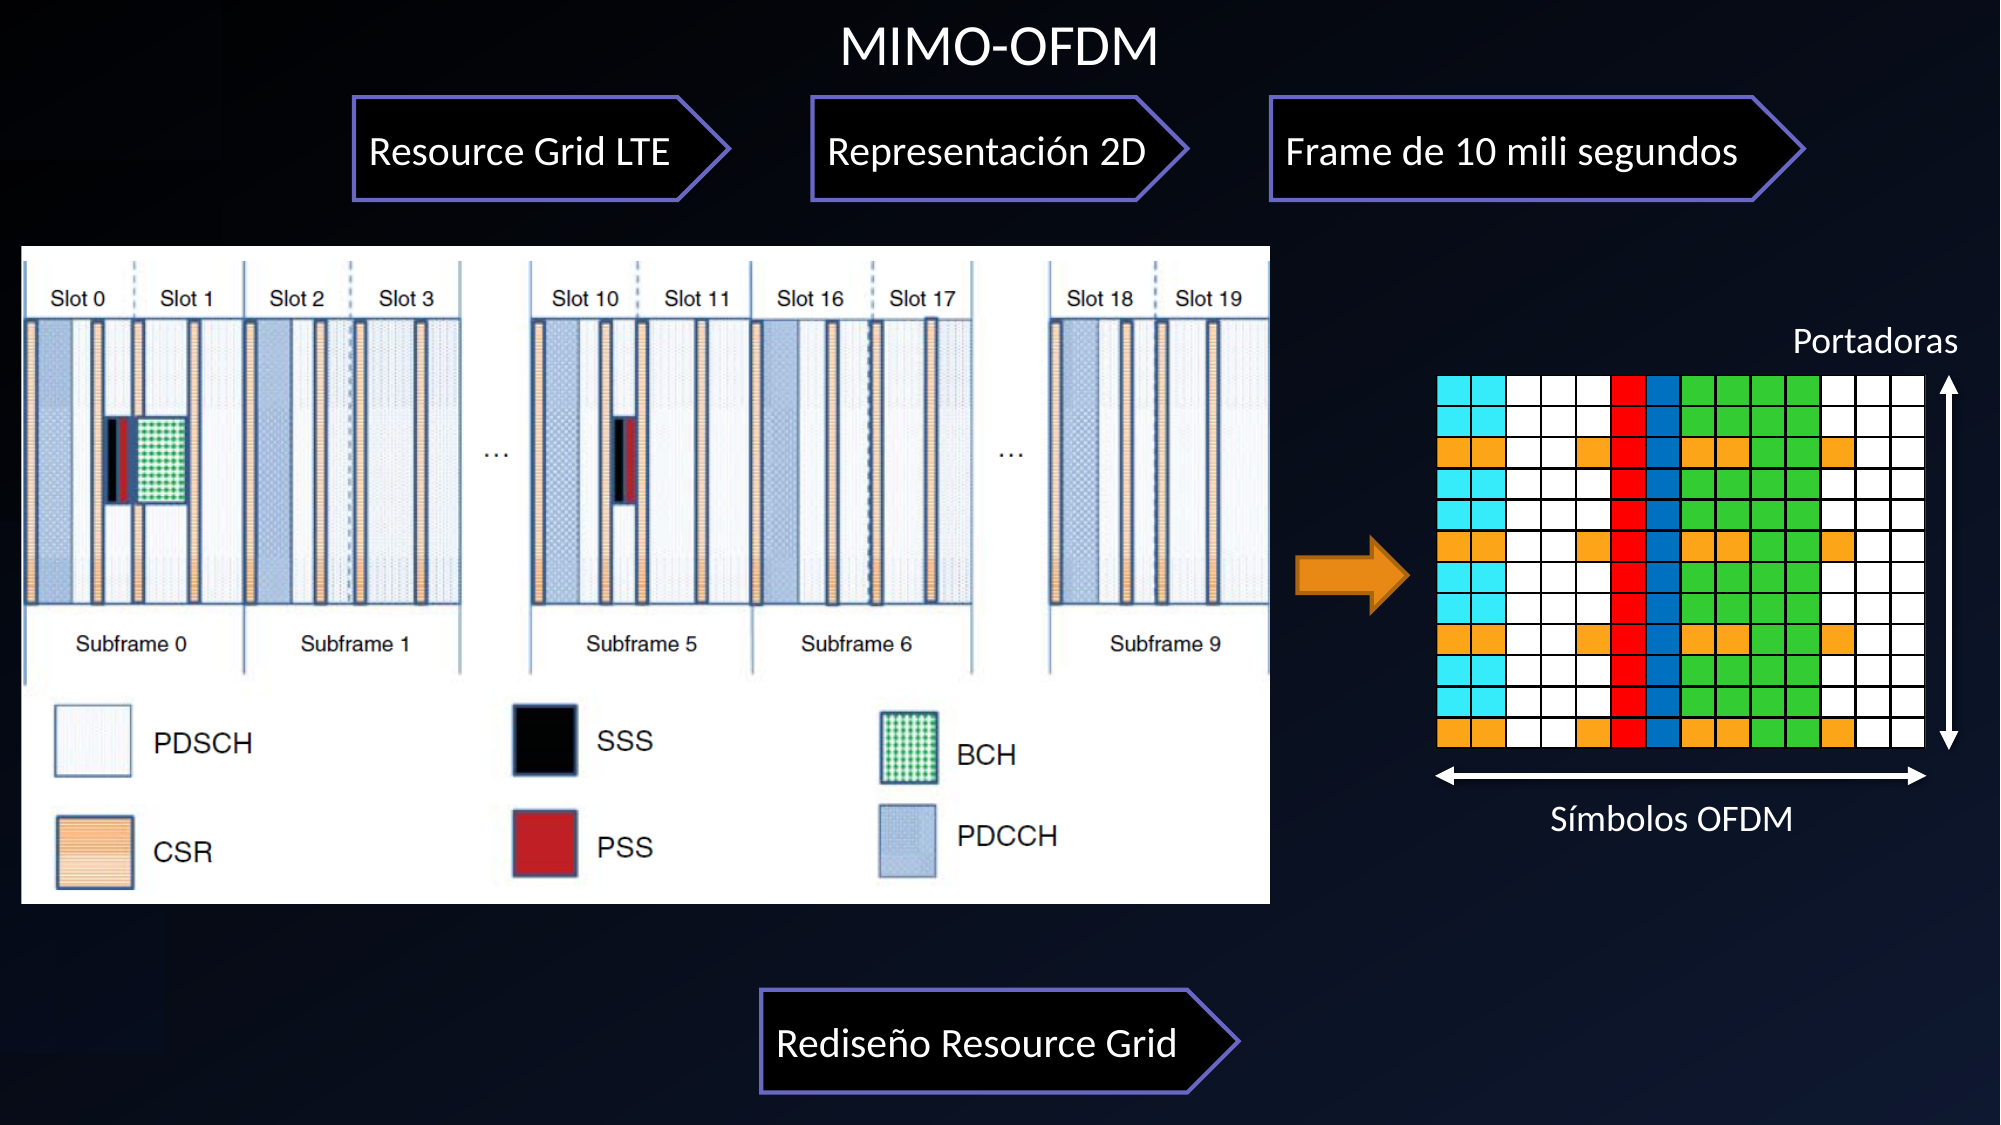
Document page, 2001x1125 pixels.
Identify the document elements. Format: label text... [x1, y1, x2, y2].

text_box Representación 2D [810, 95, 1191, 203]
text_box Frame de 10 mili segundos [1268, 95, 1807, 203]
text_box Resource Grid LTE [351, 95, 733, 203]
text_box Portadoras [1778, 308, 2000, 369]
picture [0, 0, 1271, 1054]
text_box MIMO-OFDM [824, 0, 1176, 85]
picture [1435, 374, 1927, 751]
text_box [1295, 534, 1411, 617]
text_box Rediseño Resource Grid [759, 987, 1242, 1095]
text_box Símbolos OFDM [1535, 787, 1830, 847]
